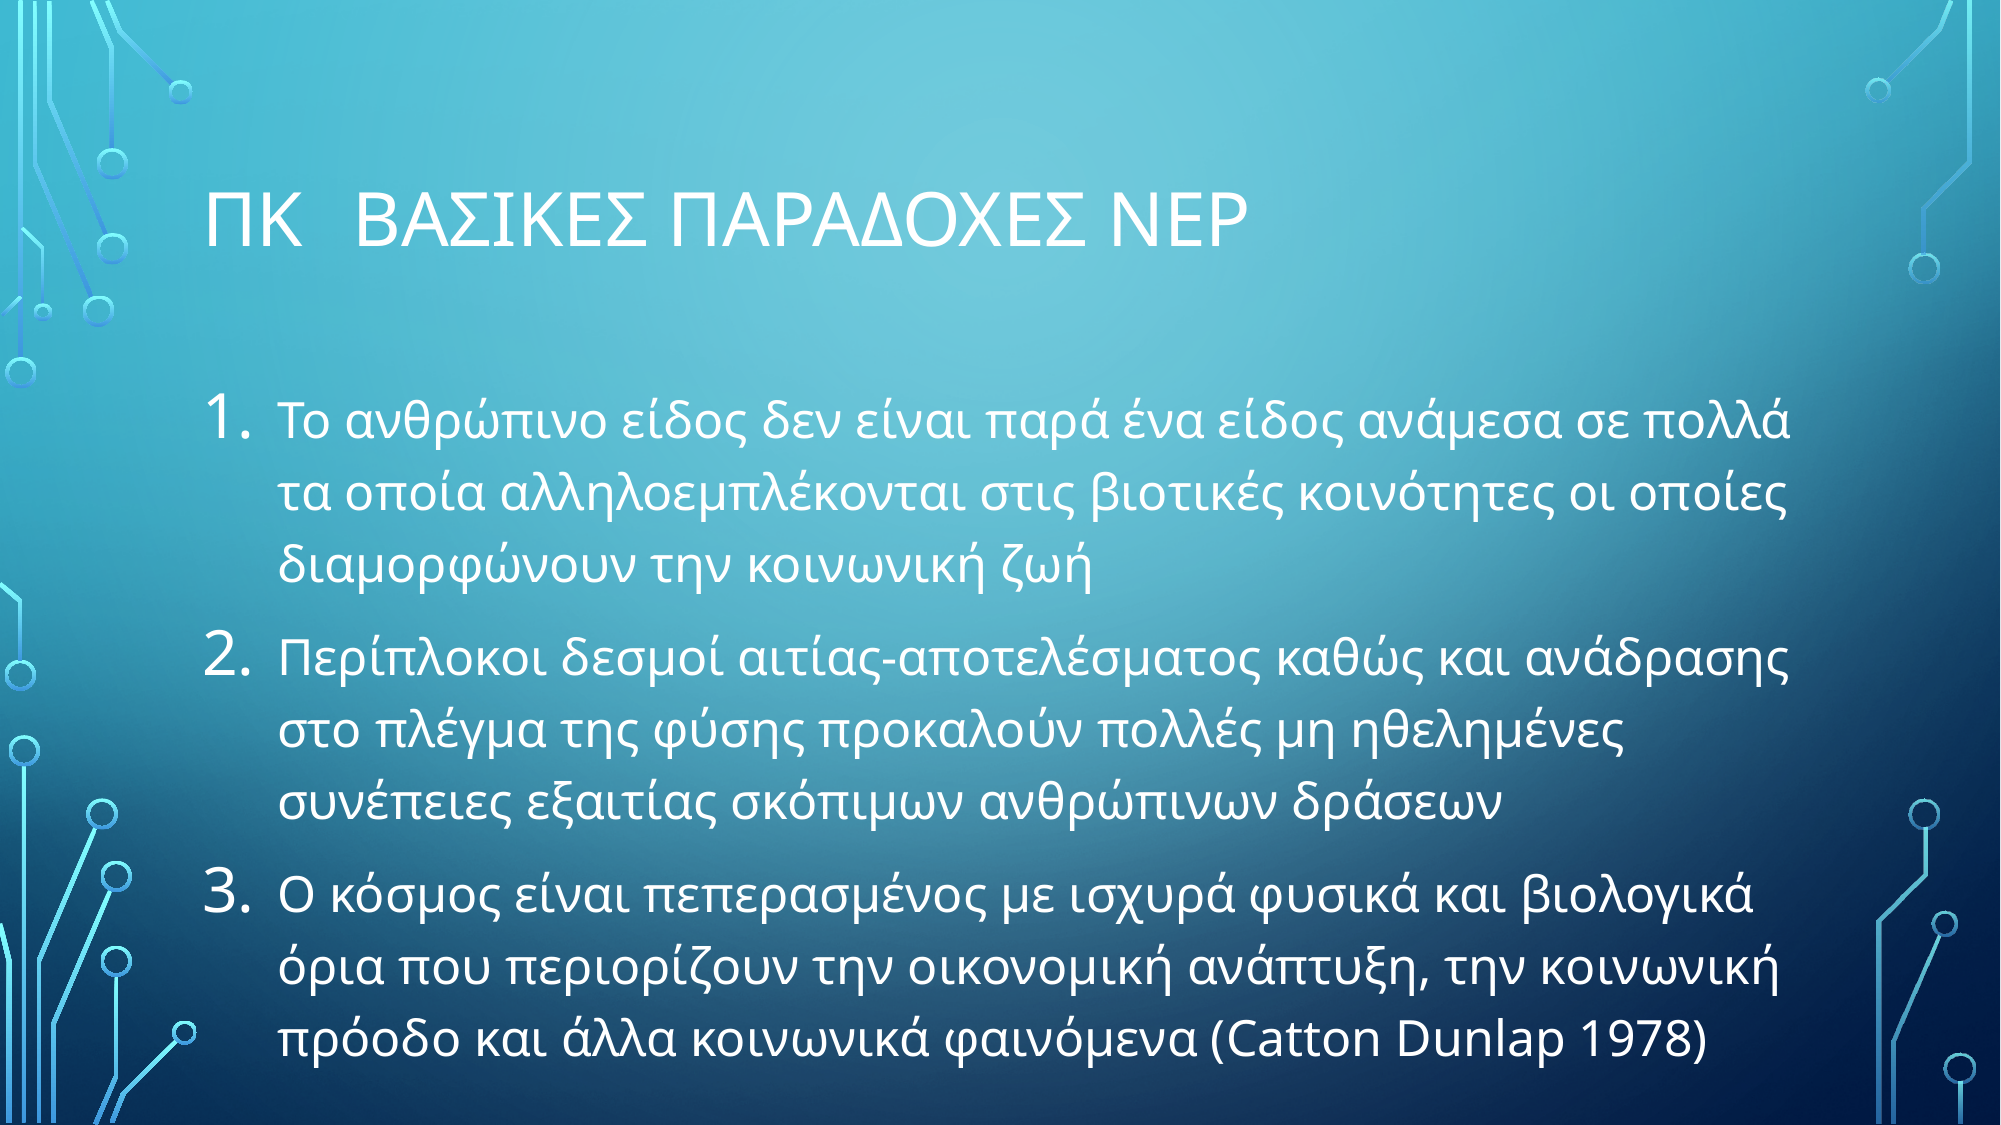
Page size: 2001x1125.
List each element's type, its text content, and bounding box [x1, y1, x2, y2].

list Το ανθρώπινο είδος δεν είναι παρά ένα είδος ανάμεσα σε πολλά τα οποία αλληλοεμπλέκονται στις βιοτικές κοινότητες οι οποίες διαμορφώνουν την κοινωνική ζωή Περίπλοκοι δεσμοί αιτίας-αποτελέσματος καθώς και ανάδρασης στο πλέγμα της φύσης προκαλούν πολλές μη ηθελημένες συνέπειες εξαιτίας σκόπιμων ανθρώπινων δράσεων Ο κόσμος είναι πεπερασμένος με ισχυρά φυσικά και βιολογικά όρια που περιορίζουν την οικονομική ανάπτυξη, την κοινωνική πρόοδο και άλλα κοινωνικά φαινόμενα (Catton Dunlap 1978) [187, 369, 1813, 1079]
title Πκ βασικεσ παραδοχεσ NEP [187, 101, 1813, 344]
